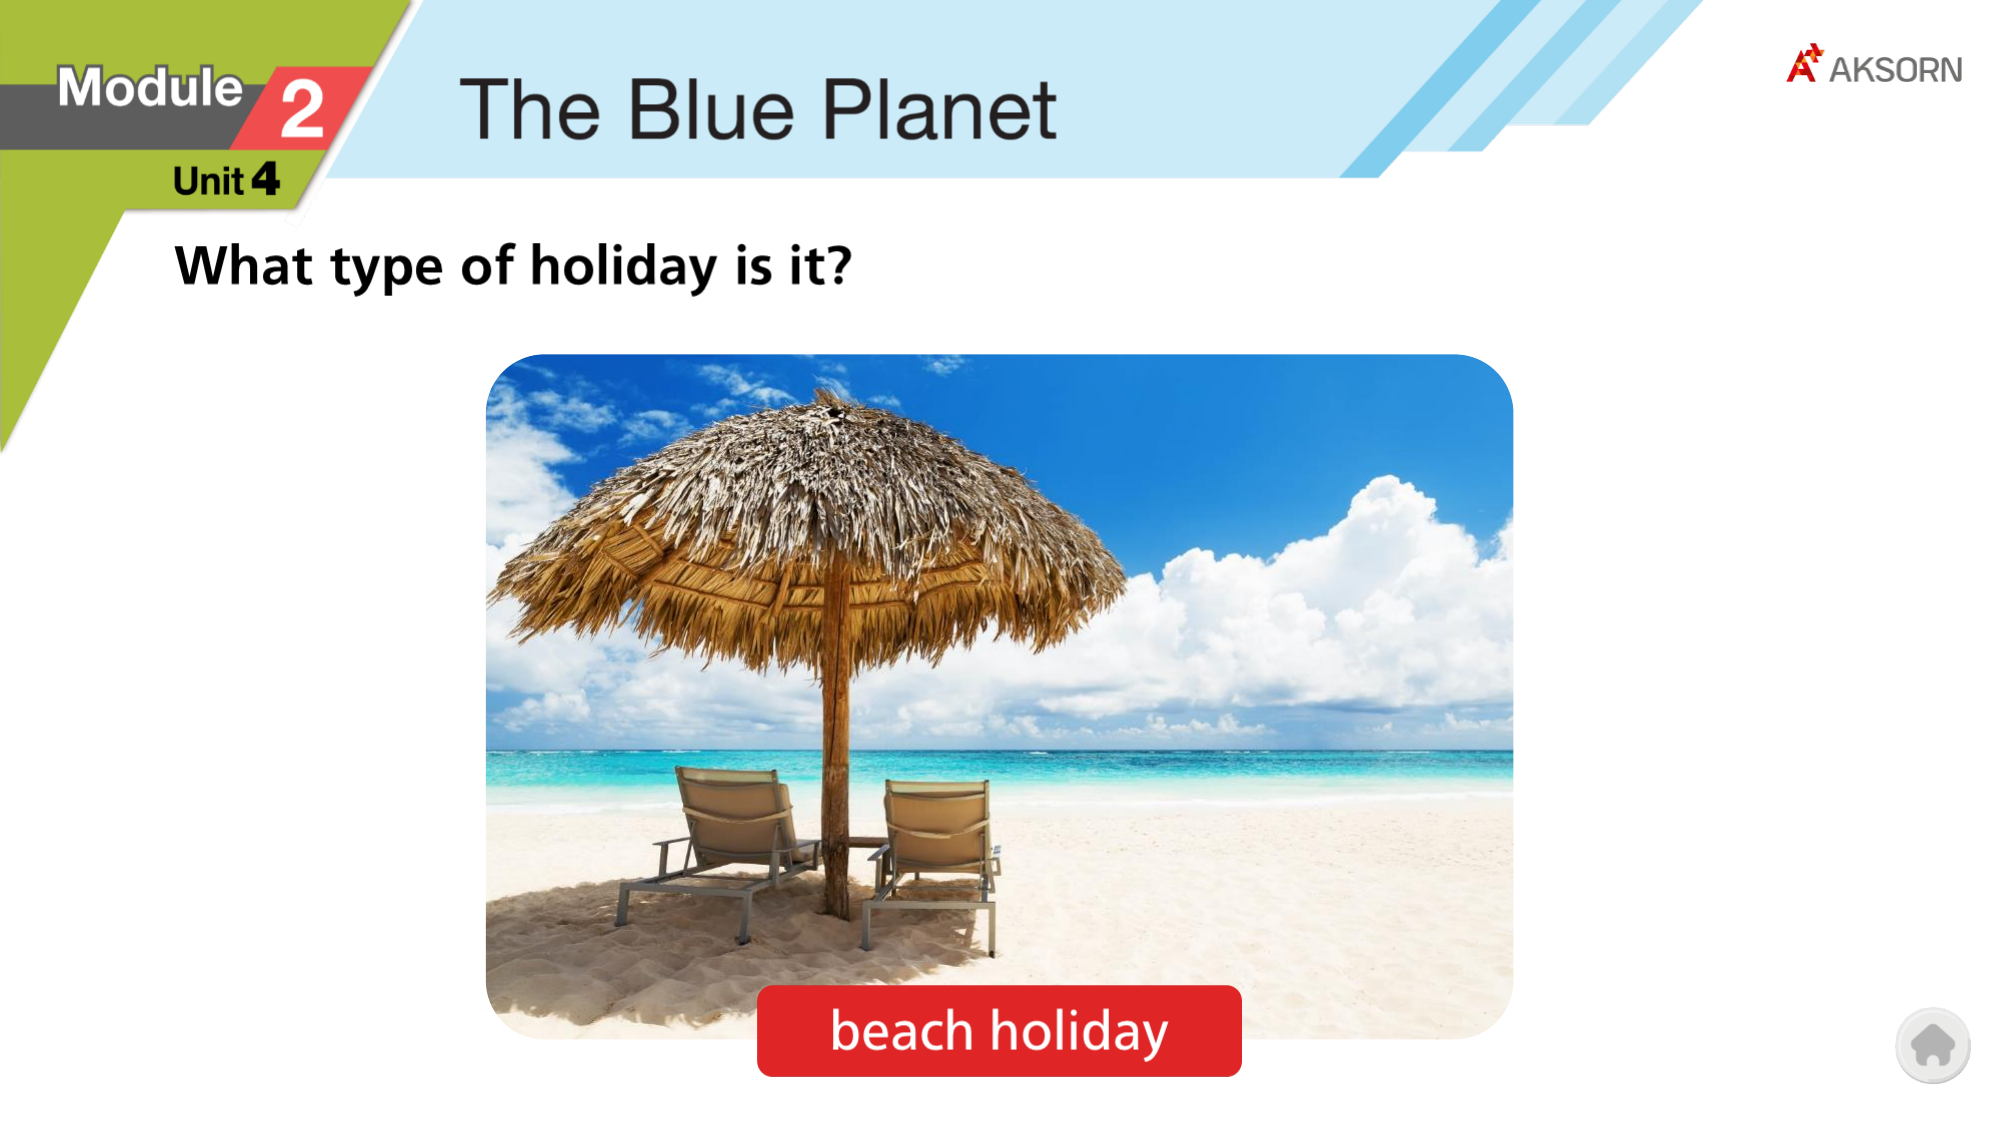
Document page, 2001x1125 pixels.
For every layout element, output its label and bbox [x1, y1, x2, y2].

picture [0, 0, 1753, 1097]
picture [1895, 1007, 1971, 1084]
picture [1779, 36, 1969, 89]
